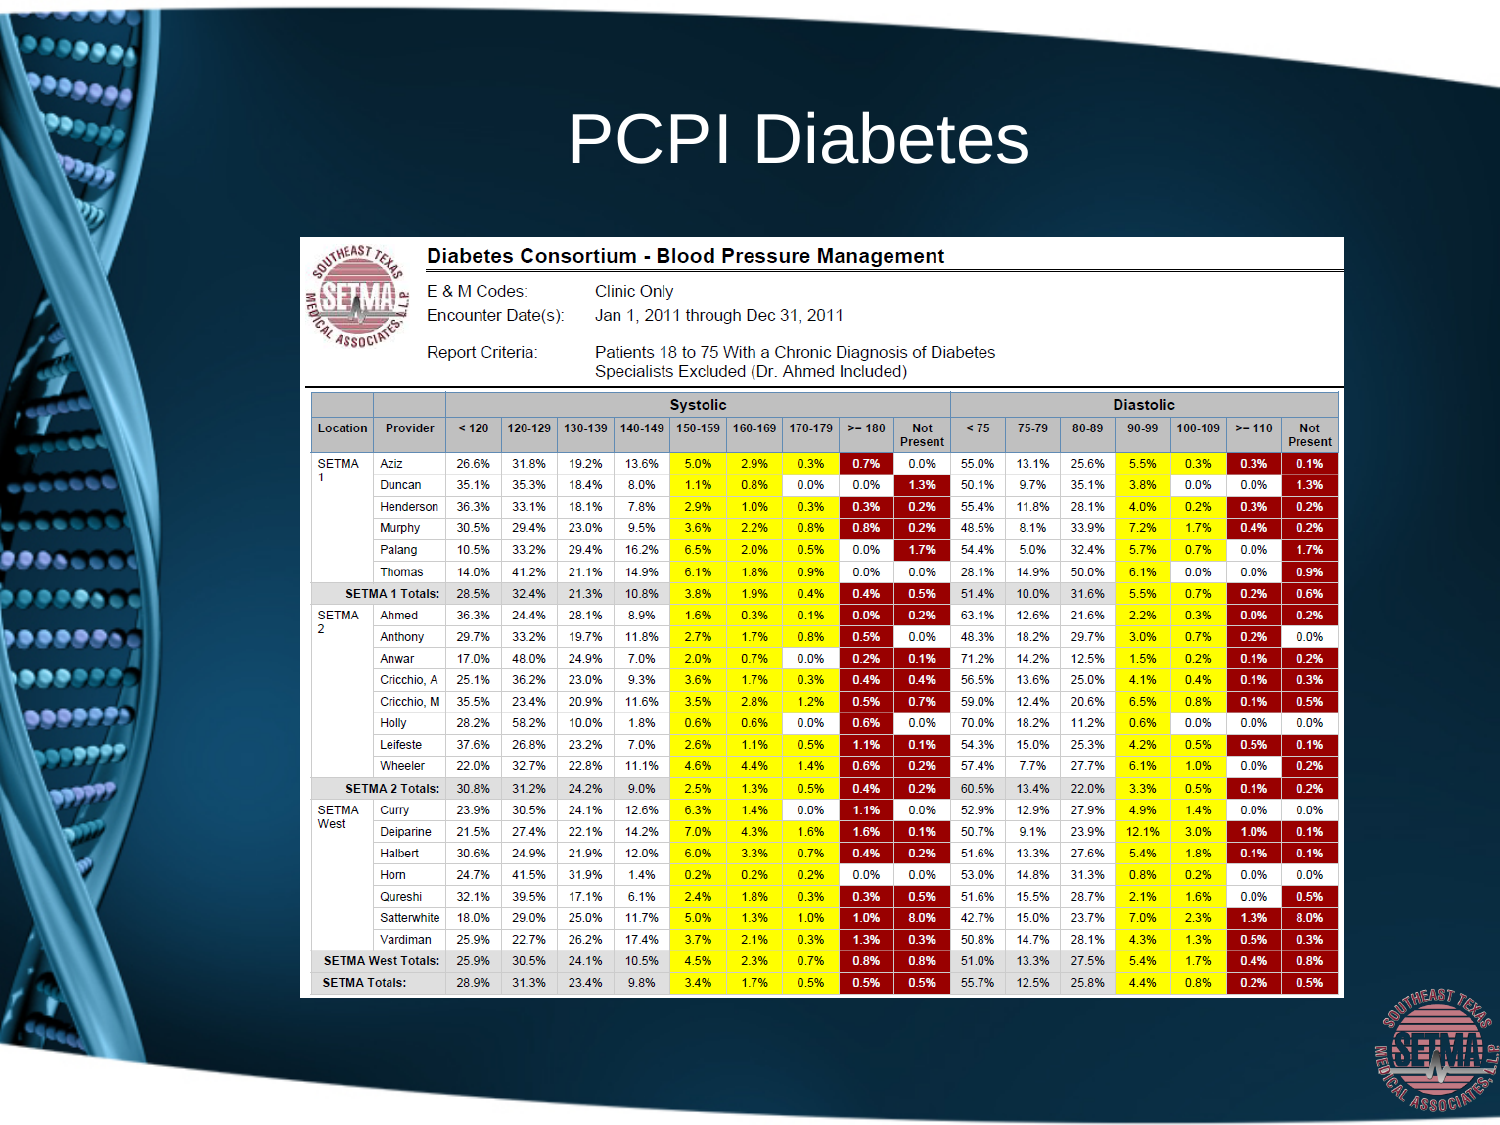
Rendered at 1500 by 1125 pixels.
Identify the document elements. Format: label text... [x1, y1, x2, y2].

picture [0, 0, 1500, 1125]
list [299, 237, 1345, 999]
title PCPI Diabetes [157, 22, 1442, 249]
